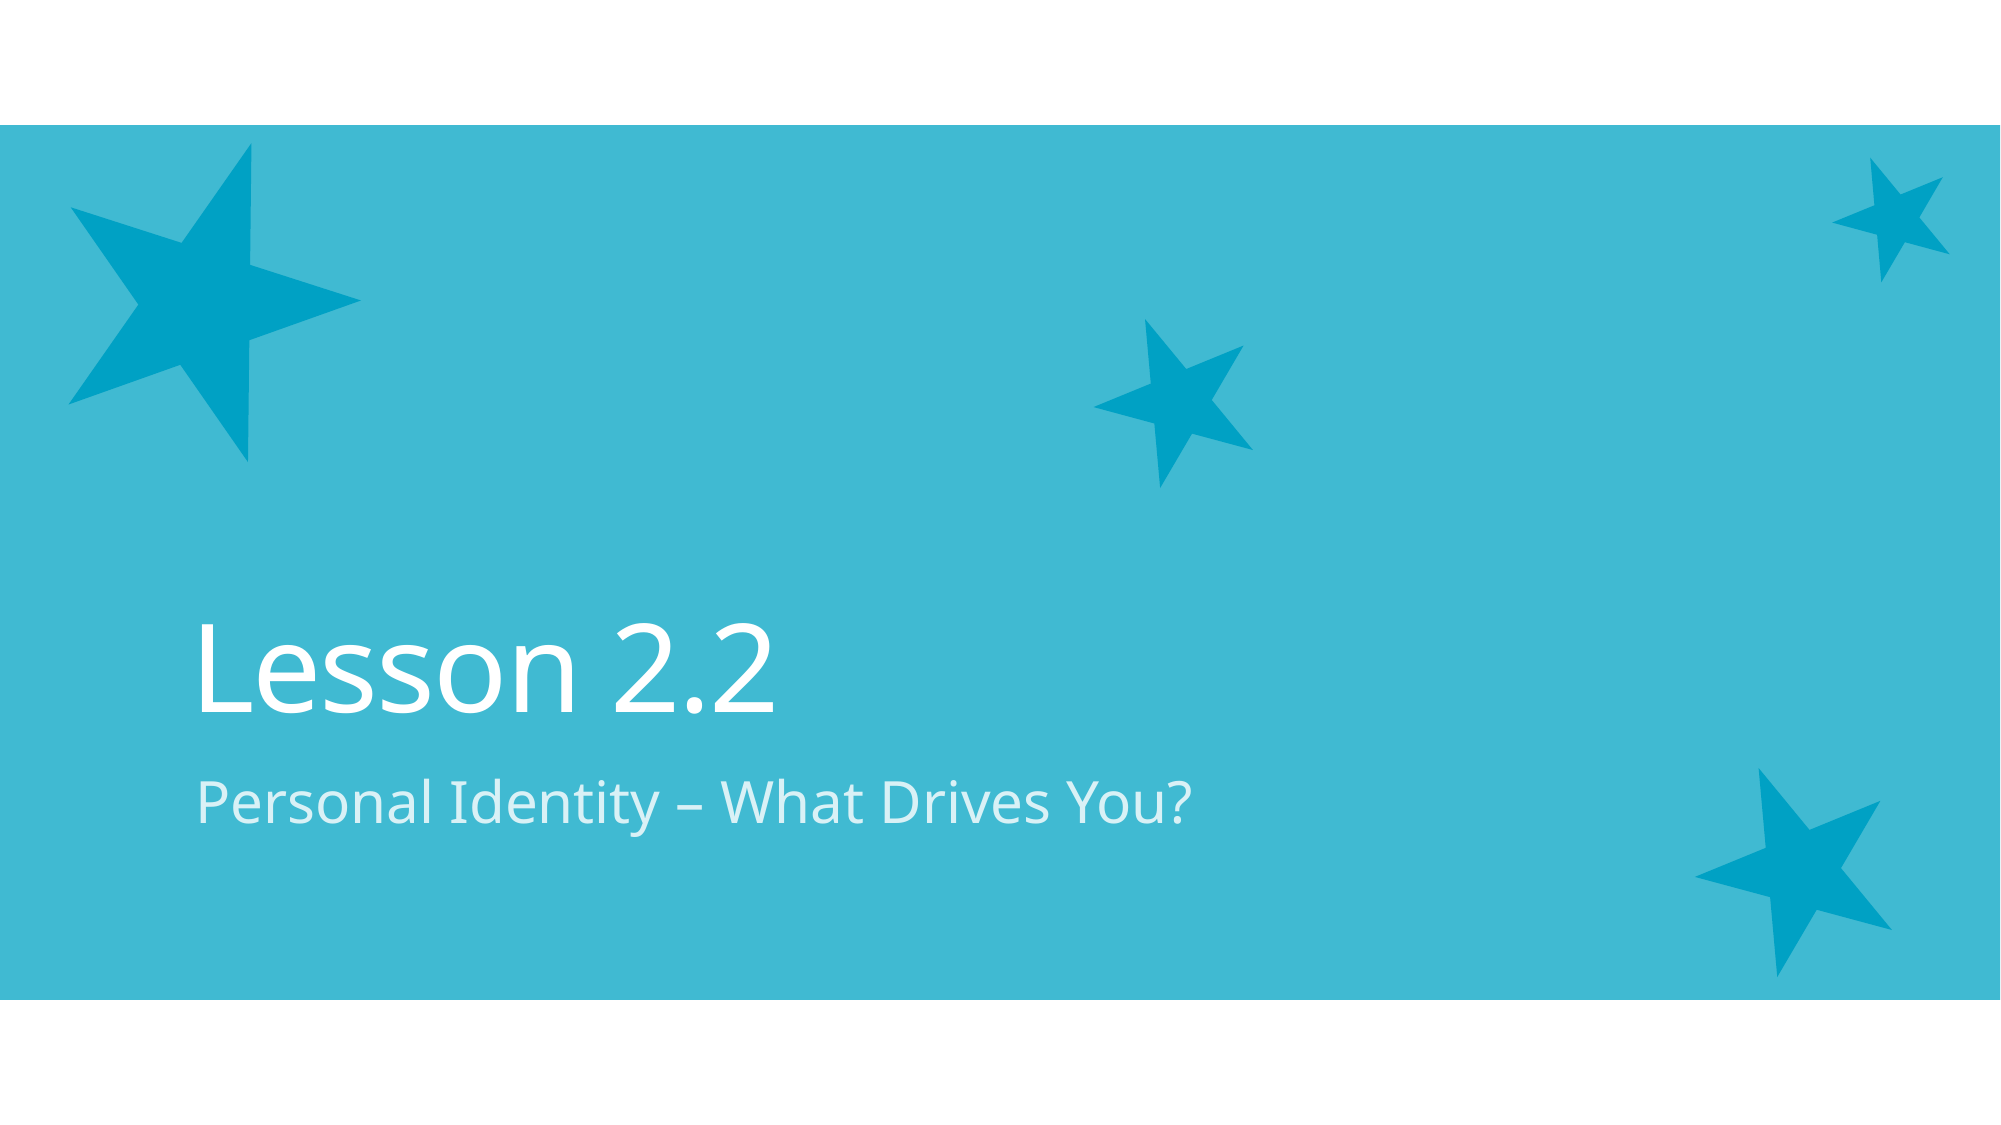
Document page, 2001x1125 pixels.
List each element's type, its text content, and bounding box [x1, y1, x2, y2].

title Lesson 2.2 [175, 213, 1761, 747]
subtitle Personal Identity – What Drives You? [180, 766, 1381, 917]
